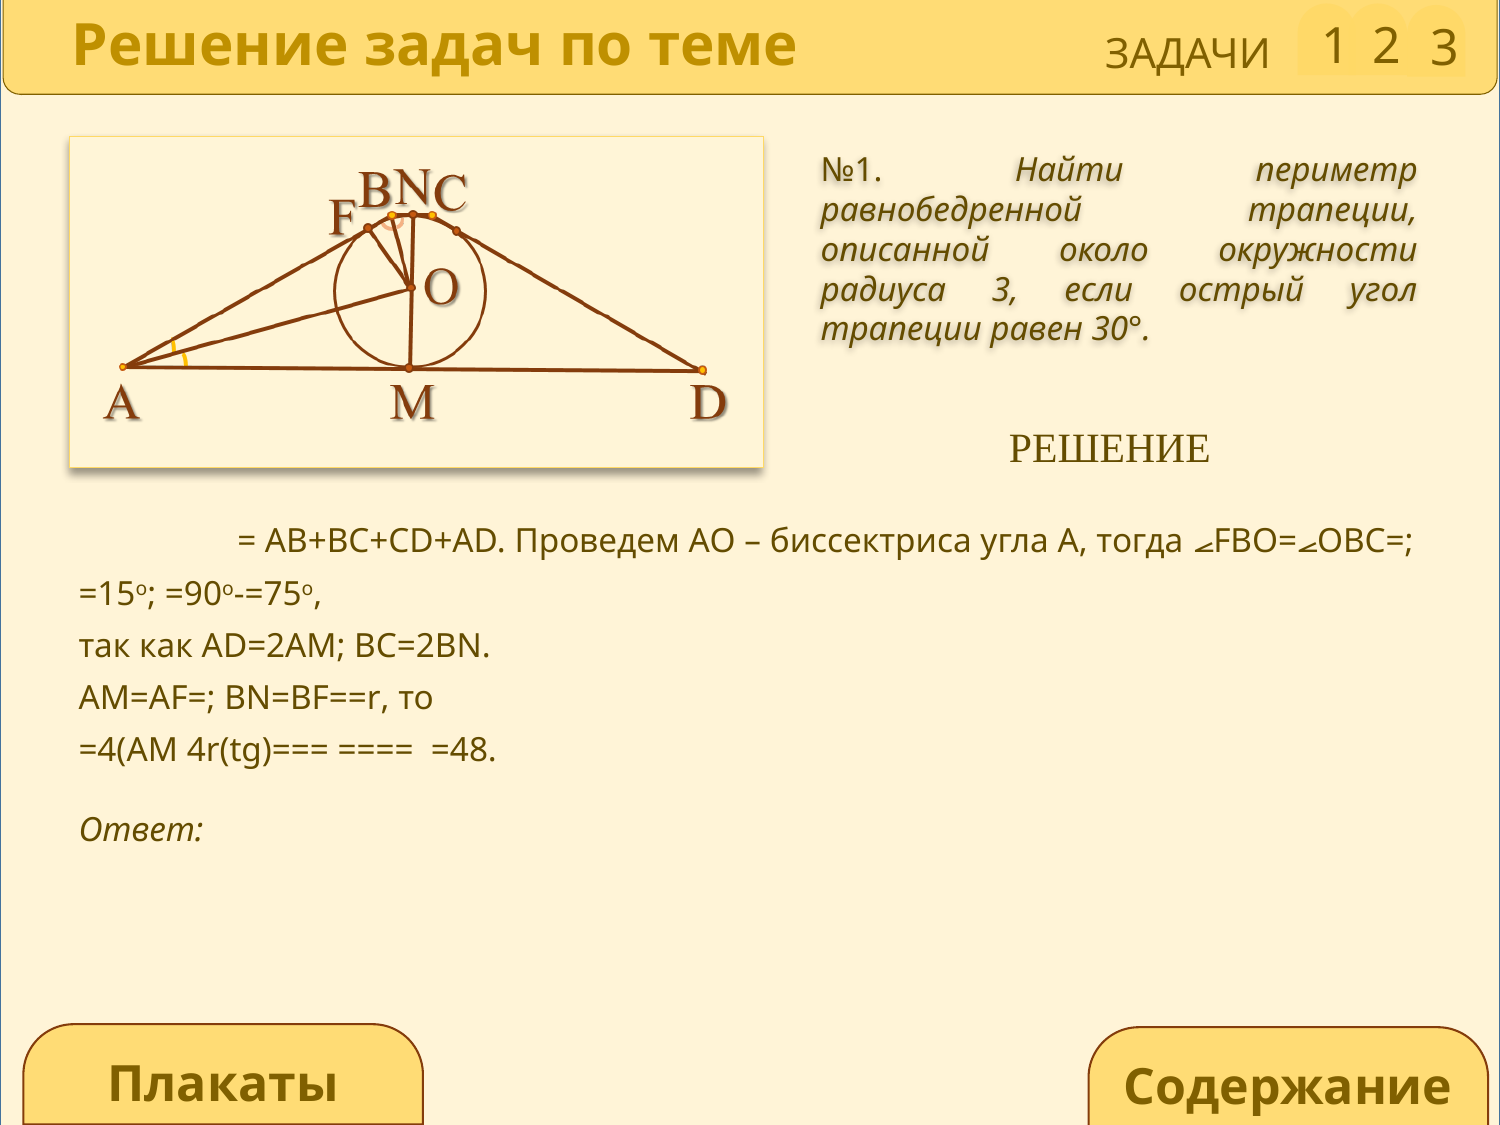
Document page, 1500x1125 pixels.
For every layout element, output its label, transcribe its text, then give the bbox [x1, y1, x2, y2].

text_box 3 [1406, 3, 1467, 78]
text_box ЗАДАЧИ [1090, 11, 1338, 85]
text_box №1. Найти периметр равнобедренной трапеции, описанной около окружности радиуса 3, если острый угол трапеции равен 30°. [805, 140, 1433, 355]
text_box [0, 0, 1500, 1125]
text_box 2 [1352, 2, 1407, 77]
picture [69, 135, 764, 468]
text_box Решение задач по теме [57, 0, 891, 85]
text_box РЕШЕНИЕ [994, 405, 1269, 479]
text_box Содержание [1087, 1026, 1490, 1125]
text_box Плакаты [22, 1023, 424, 1125]
text_box [2, 0, 1498, 96]
text_box 1 [1296, 2, 1357, 77]
text_box [537, 92, 1500, 224]
